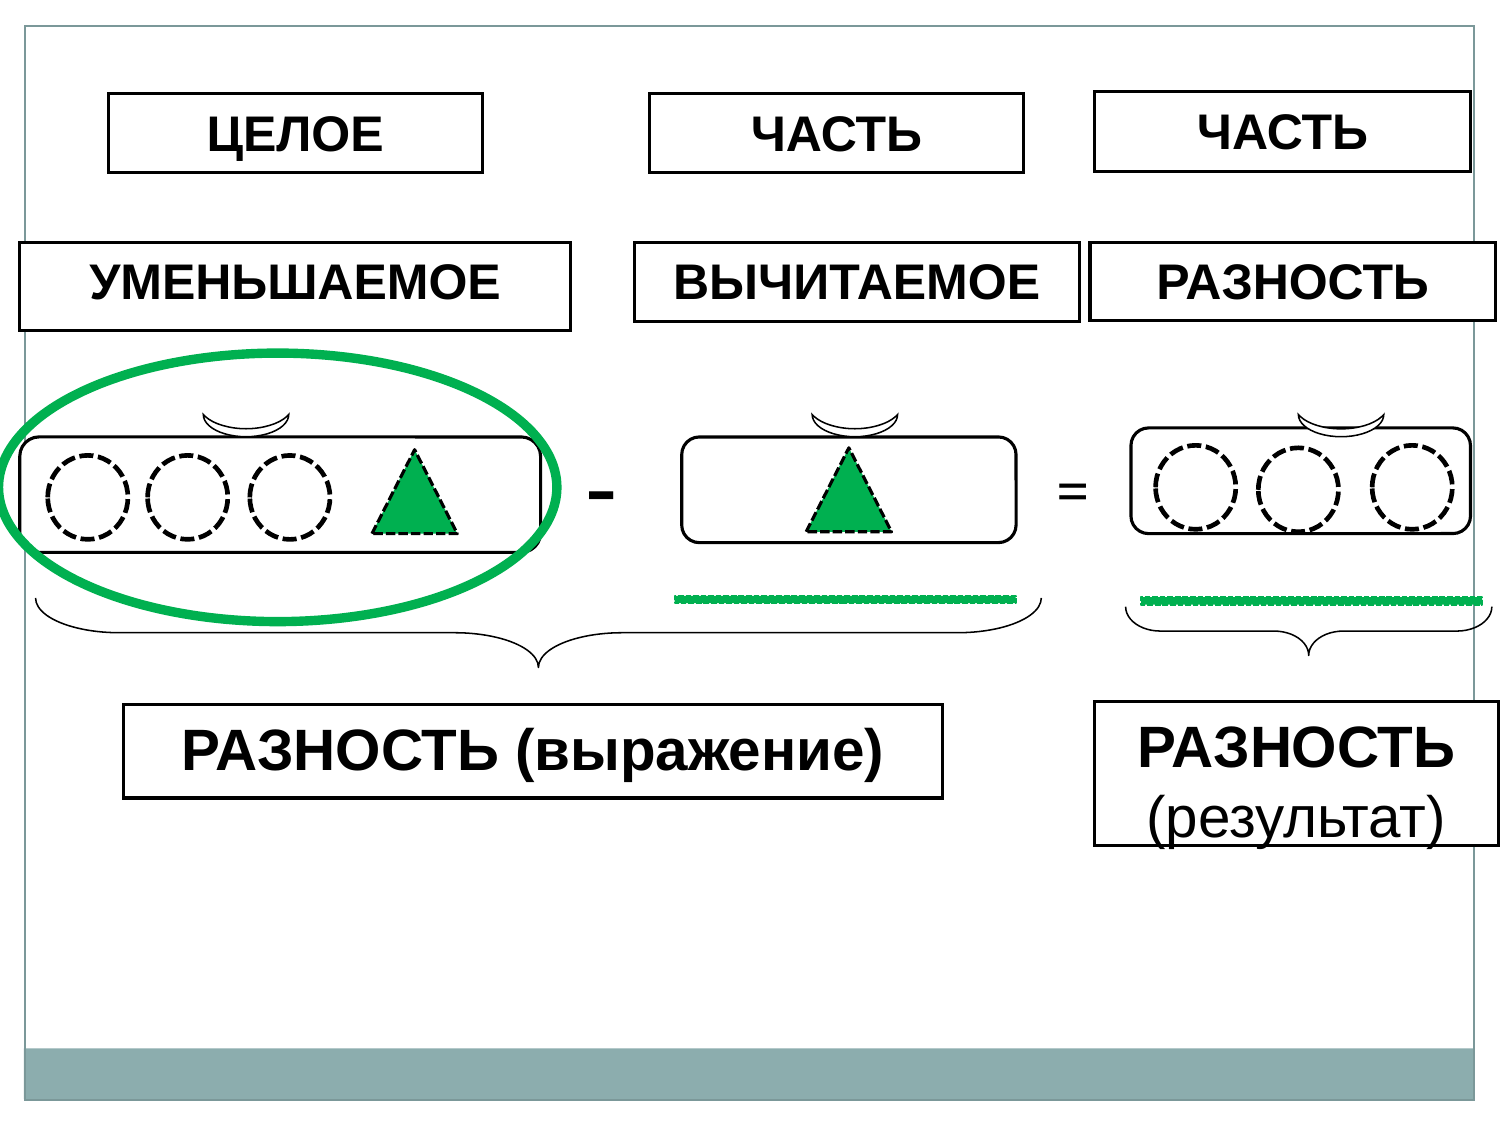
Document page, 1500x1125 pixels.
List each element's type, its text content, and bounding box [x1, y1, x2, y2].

text_box [1154, 444, 1237, 531]
text_box [1257, 446, 1340, 533]
text_box РАЗНОСТЬ [1090, 242, 1496, 321]
text_box ЦЕЛОЕ [108, 93, 483, 173]
text_box [812, 414, 898, 437]
text_box РАЗНОСТЬ (выражение) [123, 704, 943, 798]
text_box = [1041, 446, 1118, 525]
text_box [1298, 414, 1384, 437]
text_box [1140, 596, 1483, 606]
text_box [0, 353, 557, 622]
text_box [523, 534, 541, 553]
text_box - [570, 414, 635, 570]
text_box [1125, 606, 1492, 656]
text_box [1371, 444, 1454, 531]
text_box [35, 597, 1042, 668]
text_box [805, 446, 892, 533]
text_box [681, 436, 1017, 543]
text_box ЧАСТЬ [649, 93, 1024, 173]
text_box [1130, 427, 1471, 534]
text_box ЧАСТЬ [1094, 91, 1471, 172]
text_box РАЗНОСТЬ (результат) [1094, 701, 1499, 846]
text_box ВЫЧИТАЕМОЕ [634, 242, 1080, 322]
text_box [674, 595, 1017, 604]
text_box УМЕНЬШАЕМОЕ [19, 242, 571, 331]
